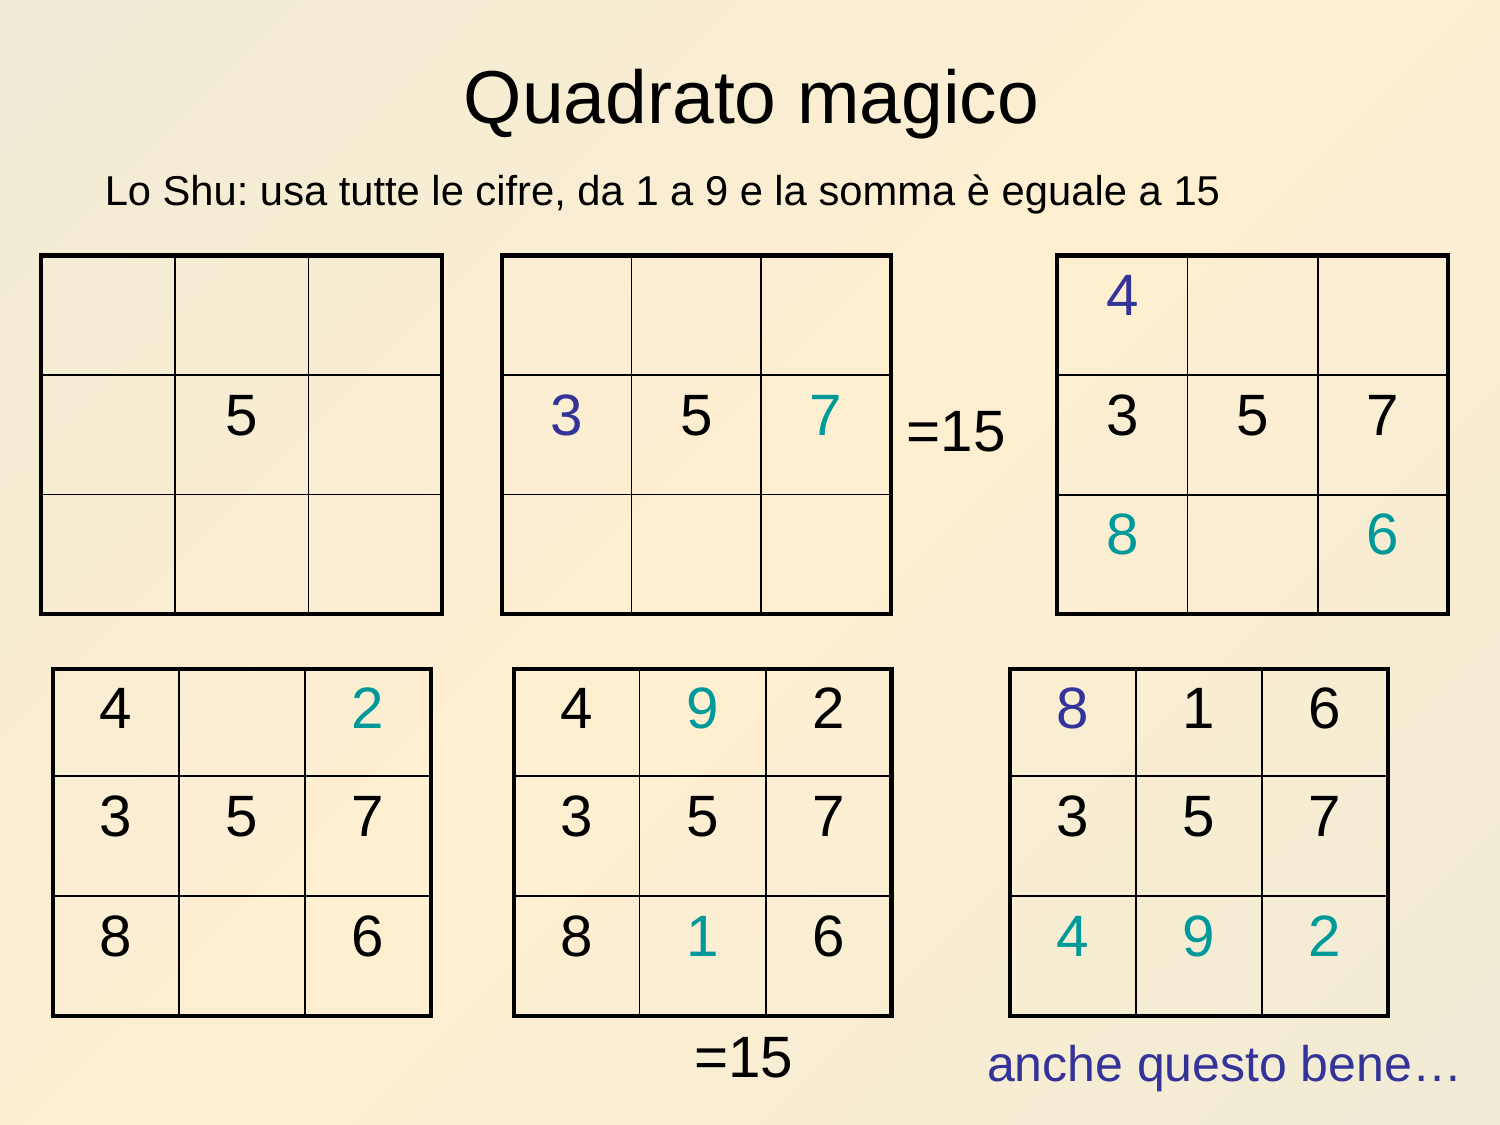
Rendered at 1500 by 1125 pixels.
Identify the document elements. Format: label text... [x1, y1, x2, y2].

table_header 6 [1263, 671, 1386, 775]
table_header [1188, 258, 1317, 374]
table_cell 7 [762, 376, 889, 494]
table_cell 5 [180, 777, 304, 895]
table_cell 3 [1012, 777, 1135, 895]
table_cell [309, 376, 440, 494]
table_cell 4 [1012, 897, 1135, 1014]
table_header [632, 258, 760, 374]
table_header 8 [1012, 671, 1135, 775]
table_header [762, 258, 889, 374]
table_cell 7 [1263, 777, 1386, 895]
table_cell 9 [1137, 897, 1261, 1014]
table_cell 6 [306, 897, 429, 1014]
table_cell [43, 376, 174, 494]
table_header [1319, 258, 1446, 374]
table_cell 6 [1319, 496, 1446, 612]
table_header [180, 671, 304, 775]
table_cell [180, 897, 304, 1014]
text_box =15 [679, 1011, 809, 1097]
table_header 4 [516, 671, 639, 775]
table_cell 8 [516, 897, 639, 1014]
table_cell 8 [1059, 496, 1187, 612]
table_header 1 [1137, 671, 1261, 775]
table_cell 3 [55, 777, 178, 895]
table_header 4 [55, 671, 178, 775]
table_cell [1188, 496, 1317, 612]
table_header [43, 258, 174, 374]
table_header [504, 258, 631, 374]
text_box anche questo bene… [972, 1024, 1478, 1099]
table_cell 5 [176, 376, 308, 494]
table_cell [309, 495, 440, 612]
table_cell [504, 495, 631, 612]
table_cell 3 [504, 376, 631, 494]
table_cell 3 [516, 777, 639, 895]
table_cell 5 [1188, 376, 1317, 494]
table_header [309, 258, 440, 374]
table_header 4 [1059, 258, 1187, 374]
table_cell 6 [767, 897, 889, 1014]
text_box Lo Shu: usa tutte le cifre, da 1 a 9 e la somma è eguale a 15 [90, 156, 1235, 222]
table_header 2 [767, 671, 889, 775]
table_cell [176, 495, 308, 612]
table_cell 3 [1059, 376, 1187, 494]
table_cell 7 [767, 777, 889, 895]
table_header 2 [306, 671, 429, 775]
table_header [176, 258, 308, 374]
table_header 9 [640, 671, 765, 775]
table_cell 5 [1137, 777, 1261, 895]
table_cell 2 [1263, 897, 1386, 1014]
table_cell 1 [640, 897, 765, 1014]
table_cell [632, 495, 760, 612]
text_box =15 [891, 385, 1021, 471]
table_cell 7 [1319, 376, 1446, 494]
table_cell 5 [640, 777, 765, 895]
table_cell [43, 495, 174, 612]
table_cell [762, 495, 889, 612]
table_cell 5 [632, 376, 760, 494]
title Quadrato magico [76, 0, 1427, 188]
table_cell 7 [306, 777, 429, 895]
table_cell 8 [55, 897, 178, 1014]
